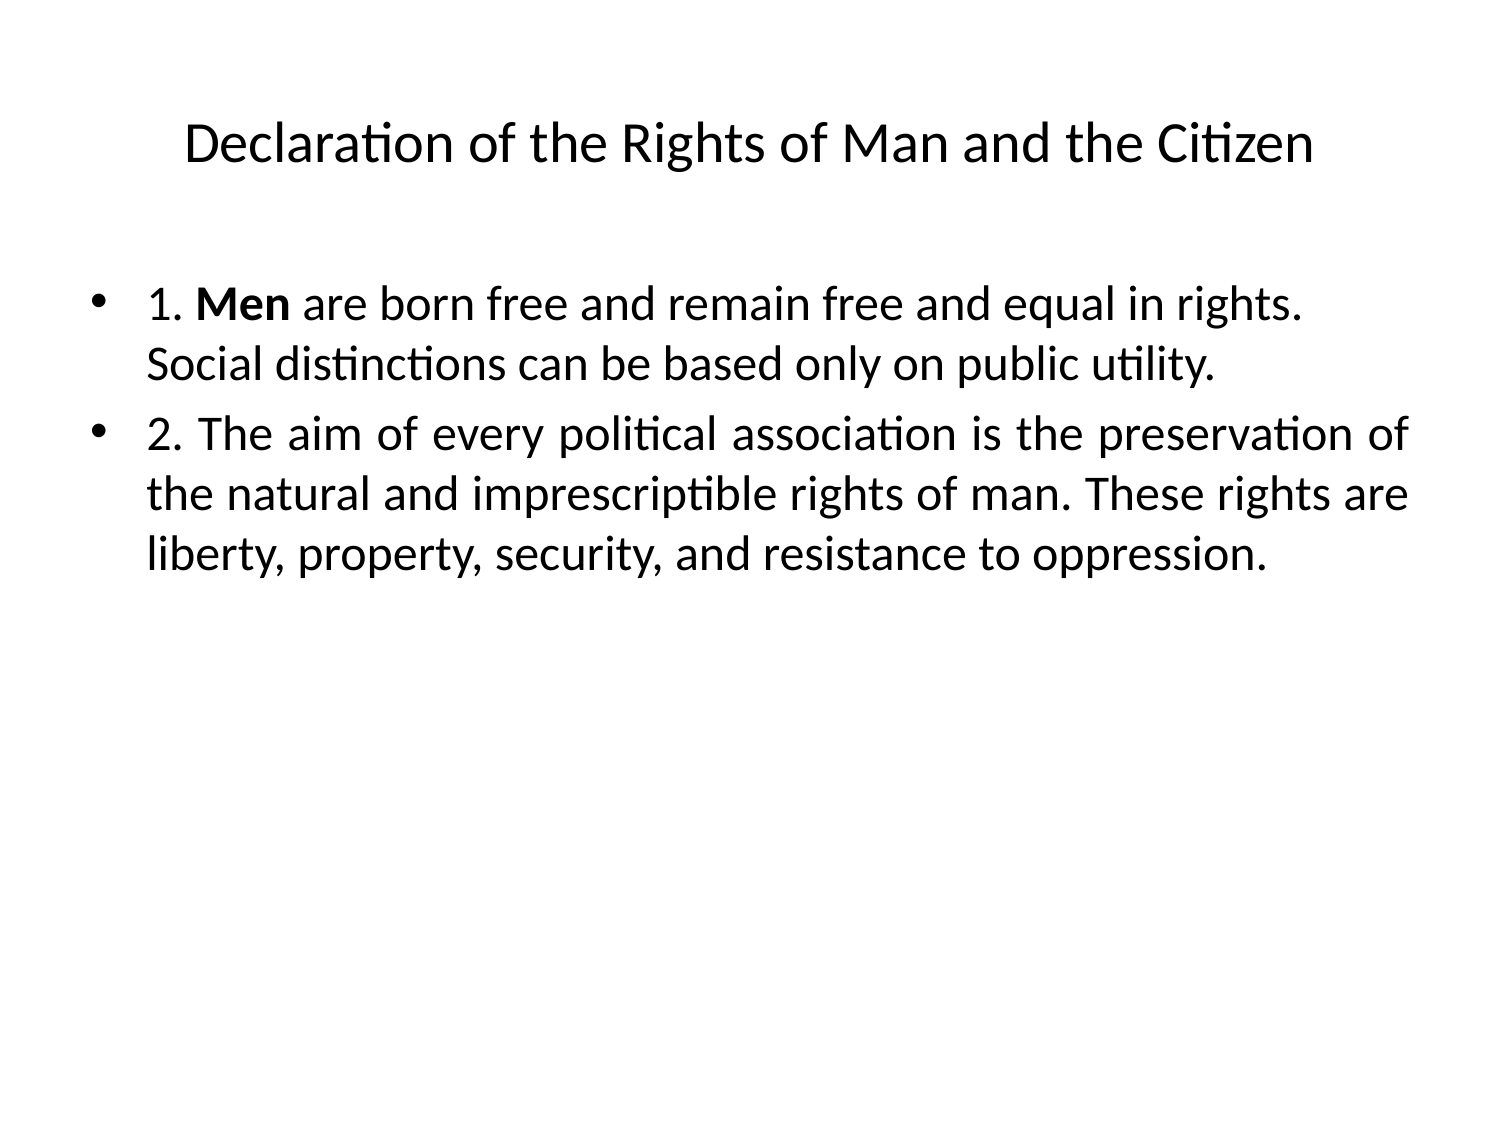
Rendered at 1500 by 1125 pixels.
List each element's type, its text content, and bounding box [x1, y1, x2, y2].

list 1. Men are born free and remain free and equal in rights. Social distinctions can be based only on public utility. 2. The aim of every political association is the preservation of the natural and imprescriptible rights of man. These rights are liberty, property, security, and resistance to oppression. [75, 262, 1425, 1005]
title Declaration of the Rights of Man and the Citizen [75, 45, 1425, 233]
